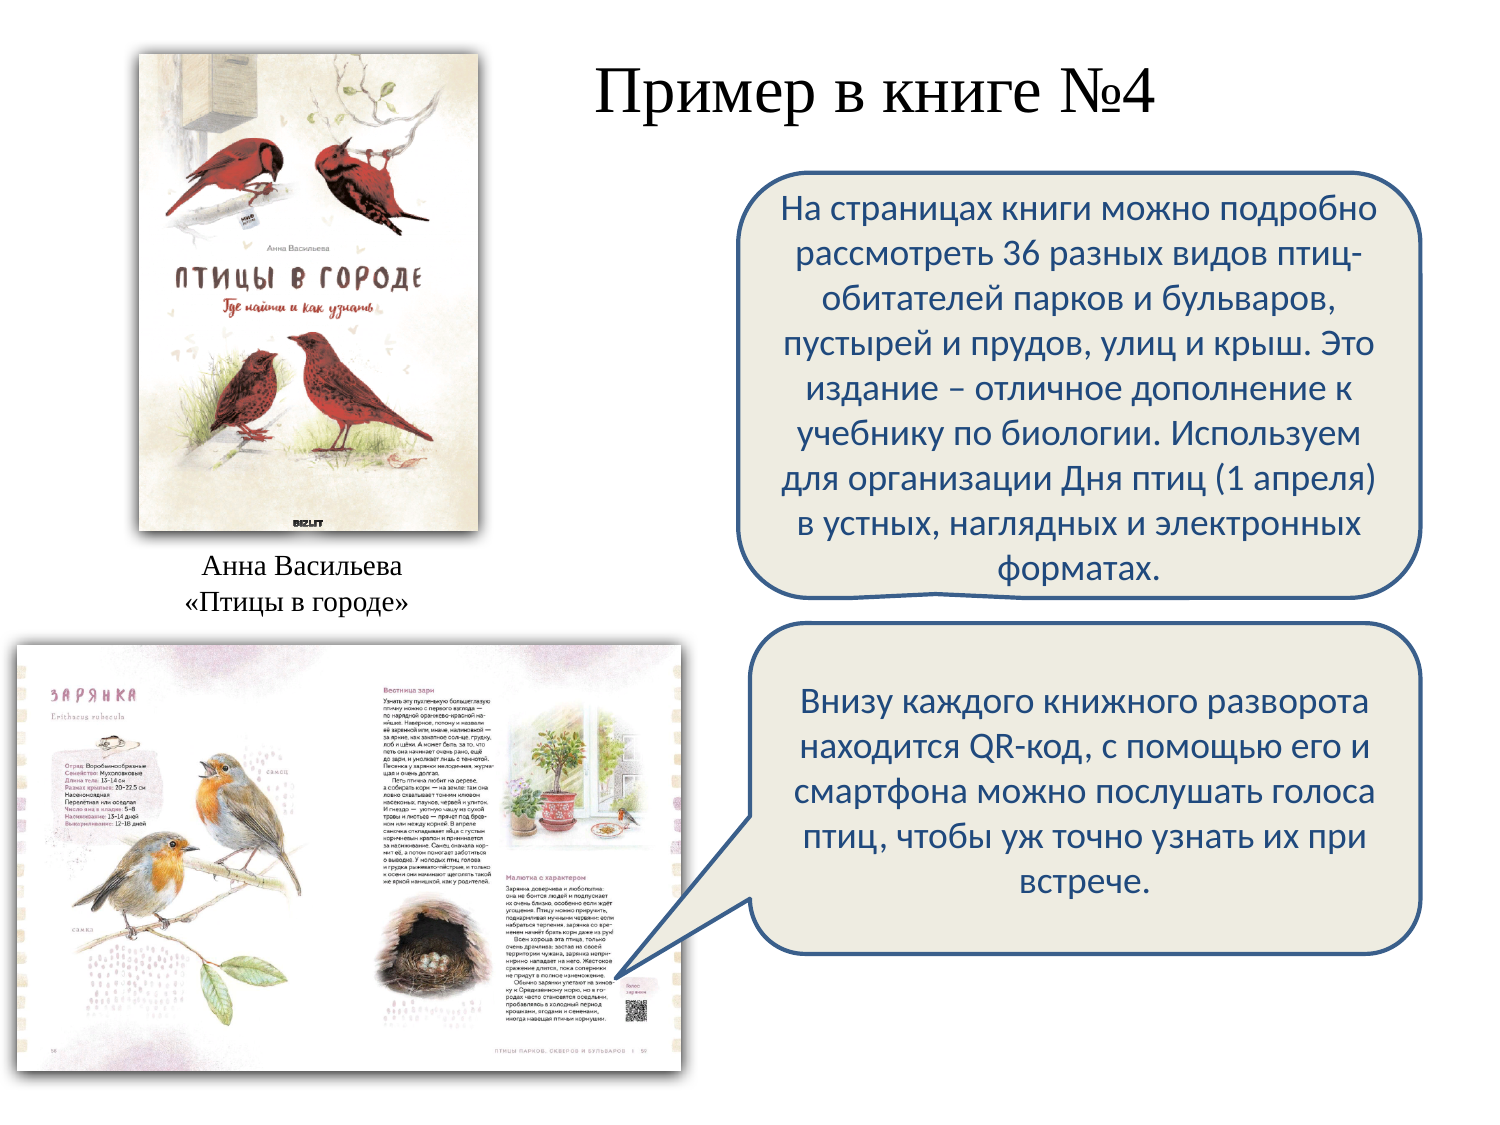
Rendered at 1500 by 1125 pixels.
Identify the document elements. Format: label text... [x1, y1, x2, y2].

text_box На страницах книги можно подробно рассмотреть 36 разных видов птиц-обитателей парков и бульваров, пустырей и прудов, улиц и крыш. Это издание – отличное дополнение к учебнику по биологии. Используем для организации Дня птиц (1 апреля) в устных, наглядных и электронных форматах. [736, 170, 1423, 601]
text_box Анна Васильева «Птицы в городе» [169, 530, 501, 625]
title Пример в книге №4 [371, 0, 1380, 180]
text_box Внизу каждого книжного разворота находится QR-код, с помощью его и смартфона можно послушать голоса птиц, чтобы уж точно узнать их при встрече. [687, 620, 1423, 957]
picture [129, 54, 487, 532]
picture [17, 644, 681, 1071]
